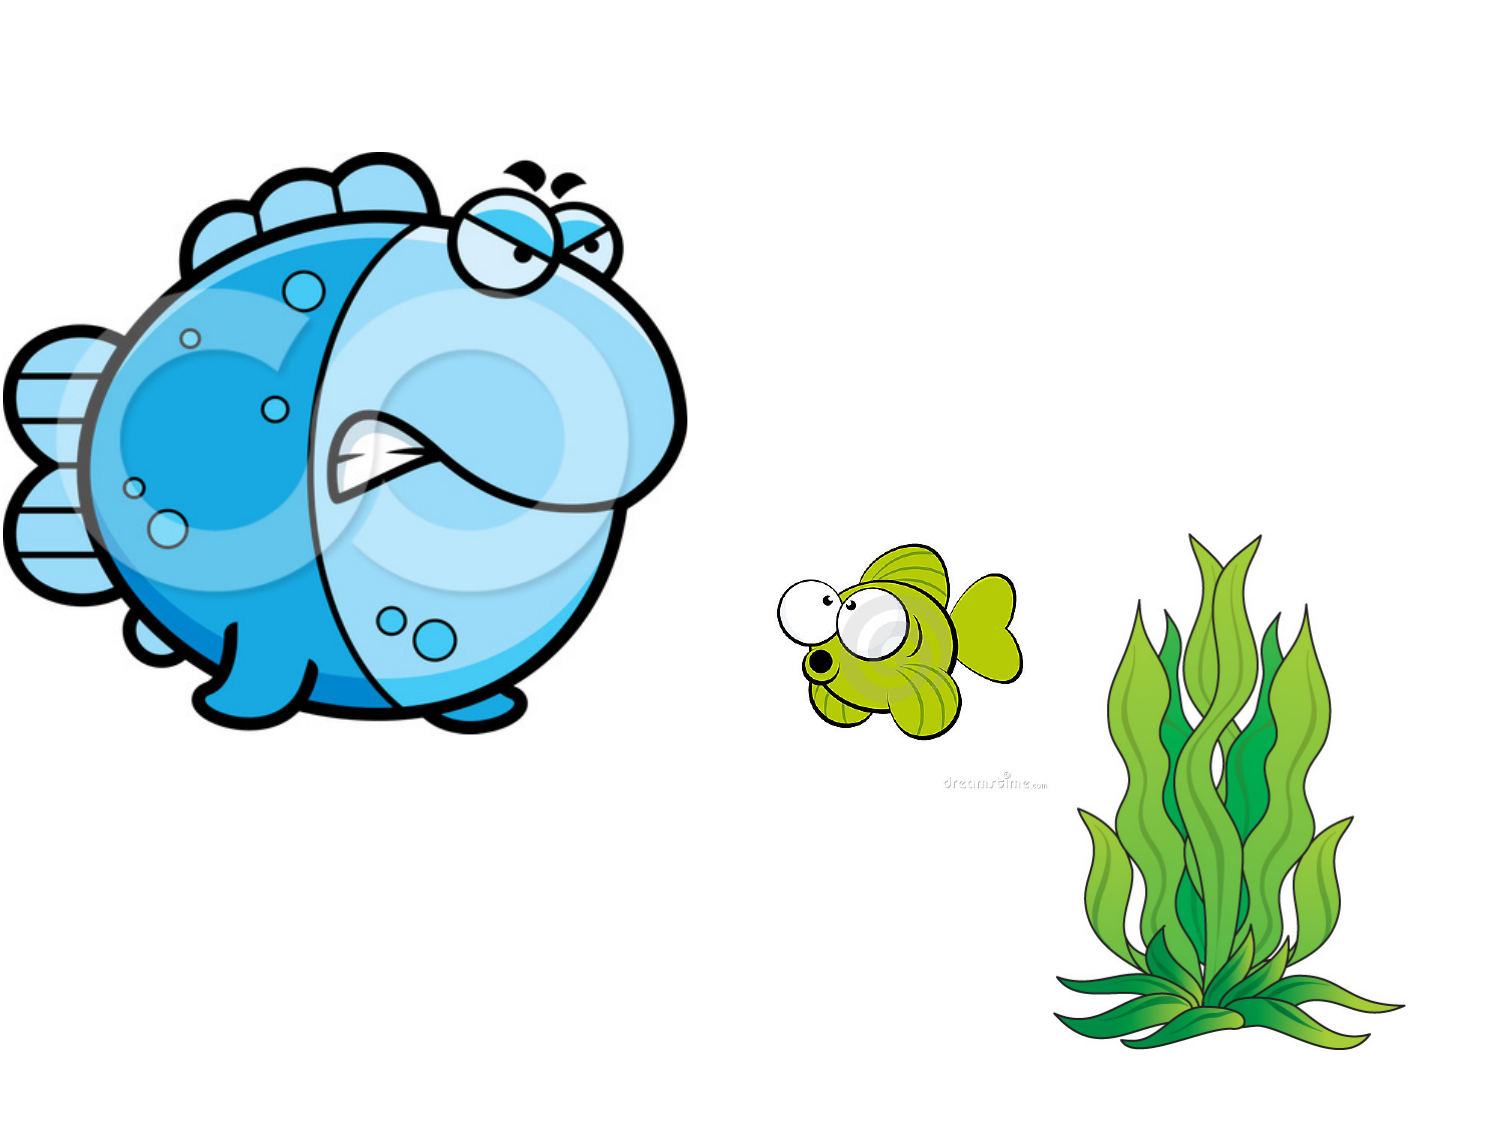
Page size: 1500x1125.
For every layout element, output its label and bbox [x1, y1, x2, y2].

picture [2, 152, 688, 737]
picture [749, 491, 1407, 1051]
